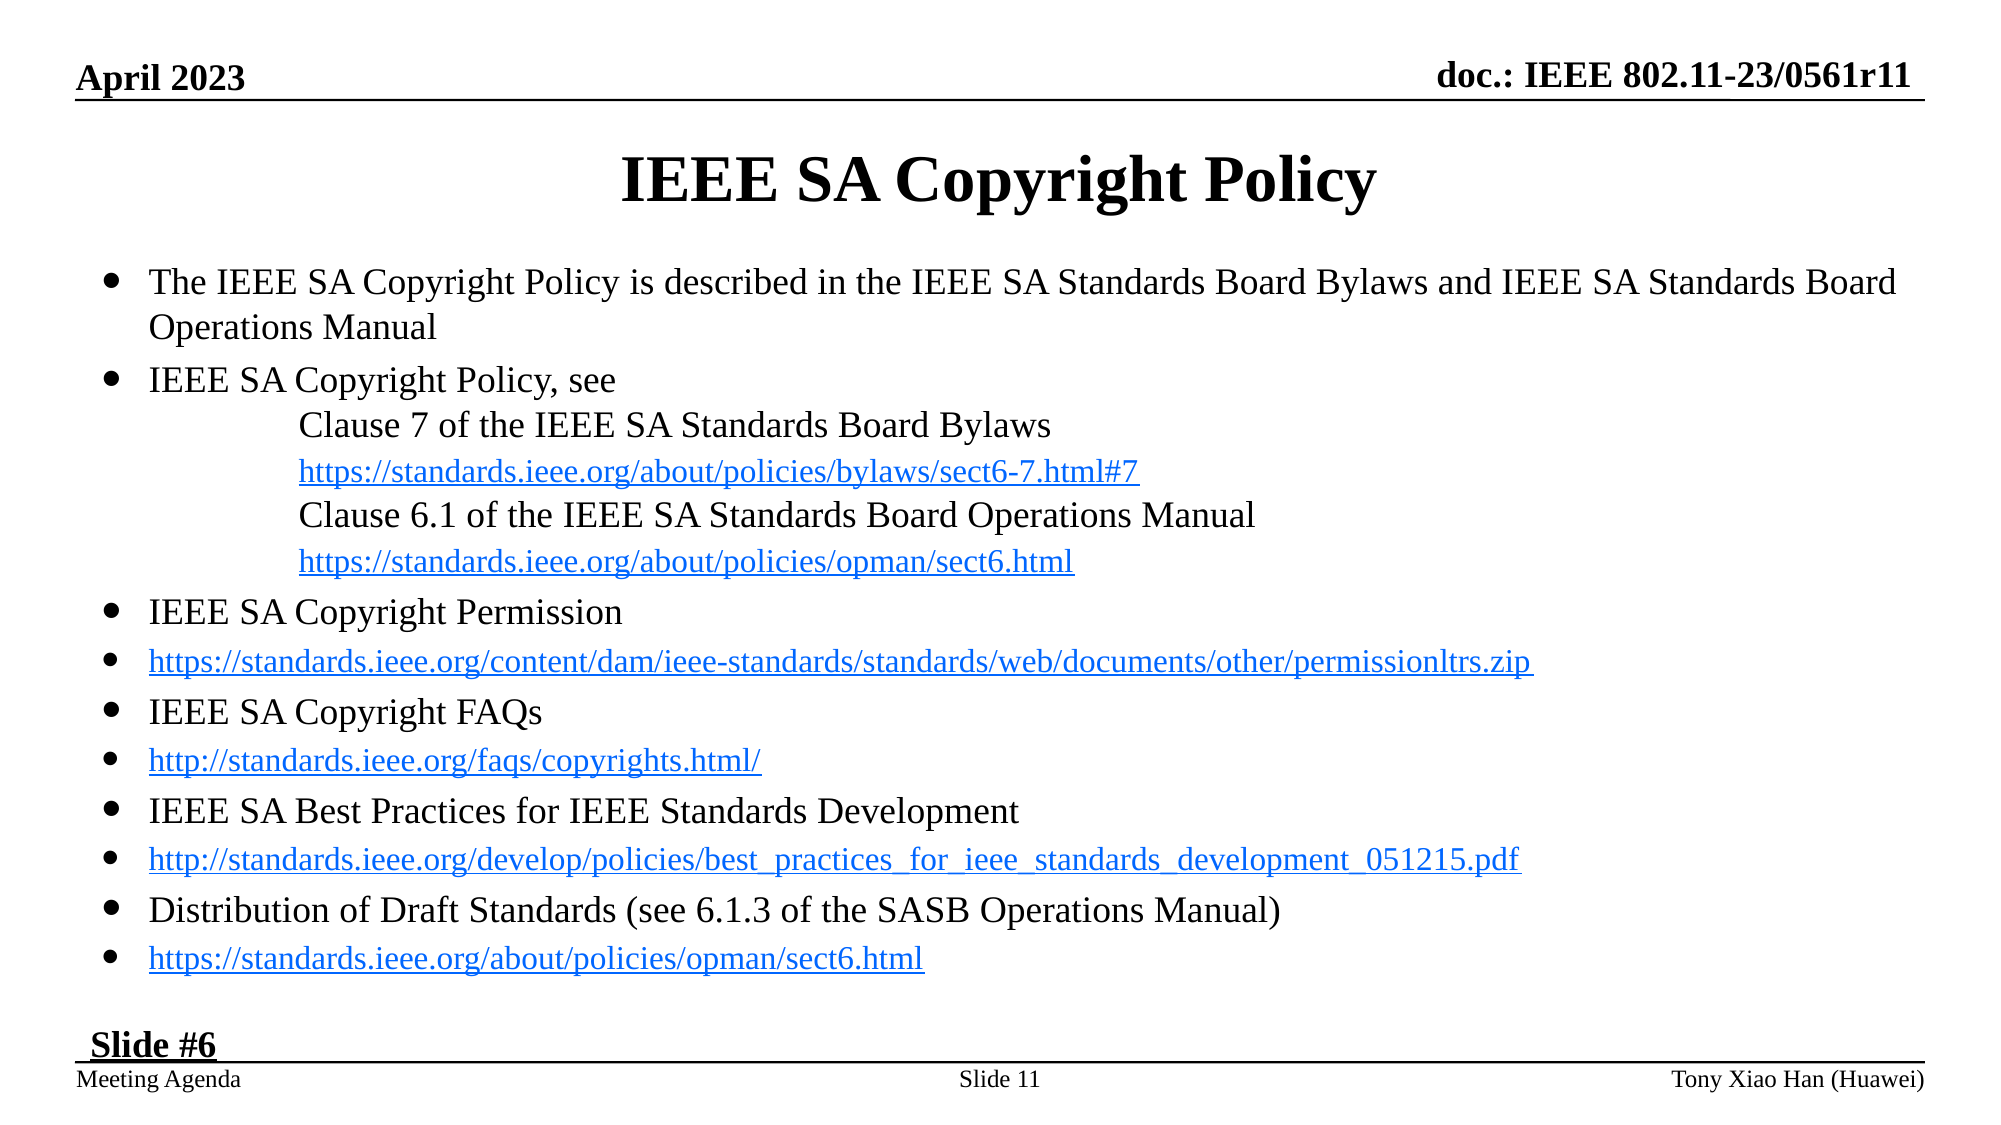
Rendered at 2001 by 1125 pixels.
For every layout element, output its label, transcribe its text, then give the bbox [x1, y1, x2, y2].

text_box Slide #6 [75, 1012, 232, 1073]
text_box IEEE SA Copyright Policy [362, 87, 1638, 263]
list The IEEE SA Copyright Policy is described in the IEEE SA Standards Board Bylaws and IEEE SA Standards Board Operations Manual IEEE SA Copyright Policy, see Clause 7 of the IEEE SA Standards Board Bylaws https://standards.ieee.org/about/policies/bylaws/sect6-7.html#7 Clause 6.1 of the IEEE SA Standards Board Operations Manual https://standards.ieee.org/about/policies/opman/sect6.html IEEE SA Copyright Permission https://standards.ieee.org/content/dam/ieee-standards/standards/web/documents/other/permissionltrs.zip IEEE SA Copyright FAQs http://standards.ieee.org/faqs/copyrights.html/ IEEE SA Best Practices for IEEE Standards Development http://standards.ieee.org/develop/policies/best_practices_for_ieee_standards_development_051215.pdf Distribution of Draft Standards (see 6.1.3 of the SASB Operations Manual) https://standards.ieee.org/about/policies/opman/sect6.html [75, 249, 1925, 1013]
